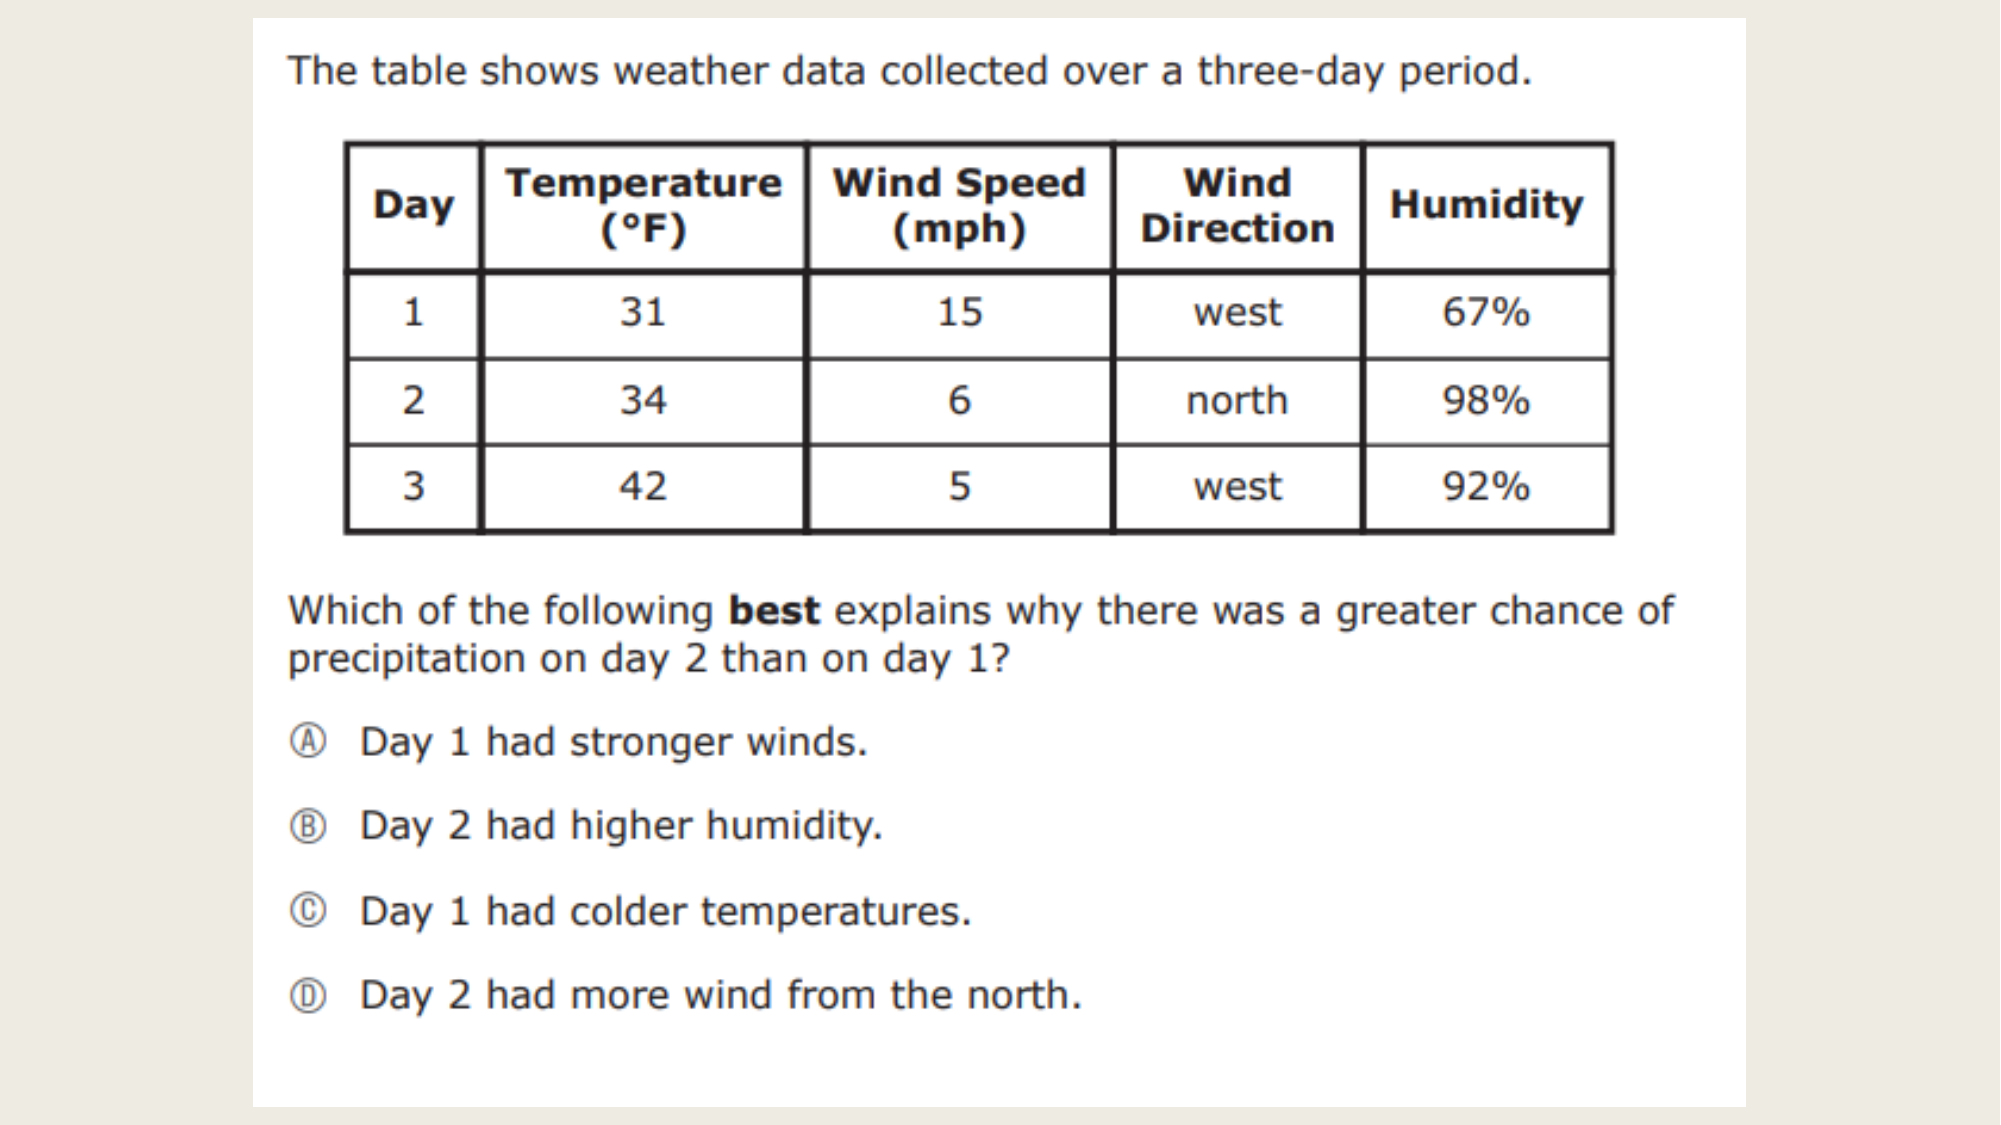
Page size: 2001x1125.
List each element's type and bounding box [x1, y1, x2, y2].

text_box [0, 0, 2000, 1125]
list [253, 18, 1747, 1107]
